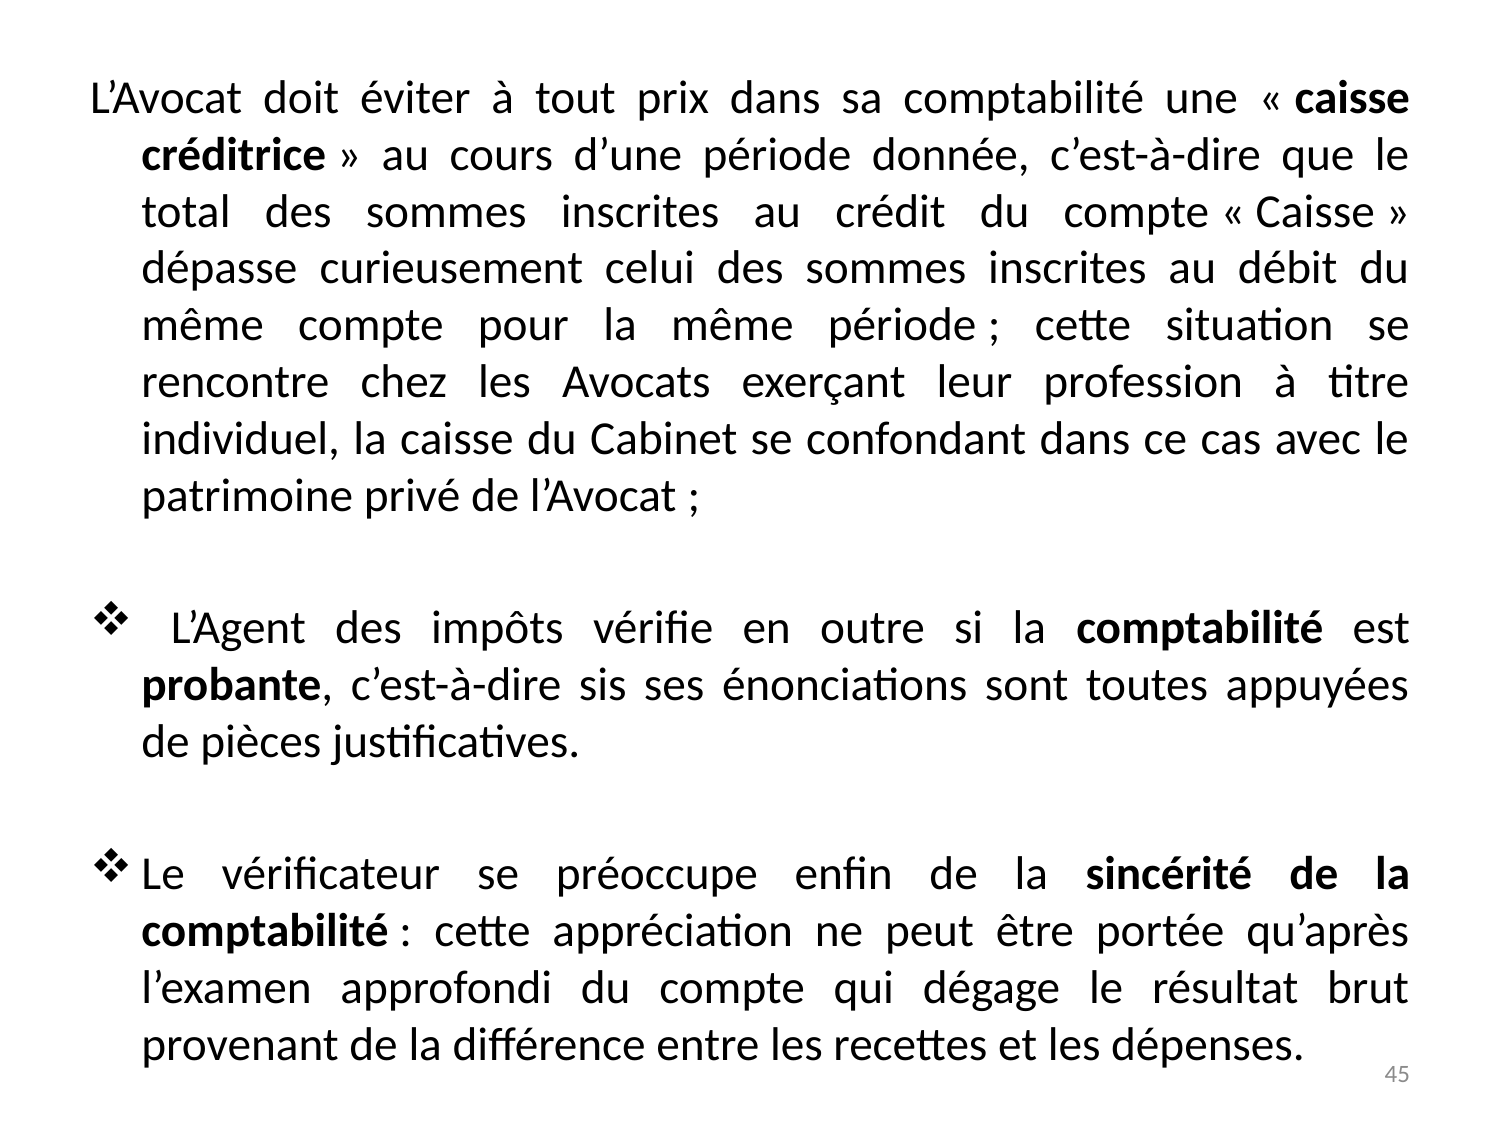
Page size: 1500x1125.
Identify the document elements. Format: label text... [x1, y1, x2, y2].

list L’Avocat doit éviter à tout prix dans sa comptabilité une « caisse créditrice » au cours d’une période donnée, c’est-à-dire que le total des sommes inscrites au crédit du compte « Caisse » dépasse curieusement celui des sommes inscrites au débit du même compte pour la même période ; cette situation se rencontre chez les Avocats exerçant leur profession à titre individuel, la caisse du Cabinet se confondant dans ce cas avec le patrimoine privé de l’Avocat ; L’Agent des impôts vérifie en outre si la comptabilité est probante, c’est-à-dire sis ses énonciations sont toutes appuyées de pièces justificatives. Le vérificateur se préoccupe enfin de la sincérité de la comptabilité : cette appréciation ne peut être portée qu’après l’examen approfondi du compte qui dégage le résultat brut provenant de la différence entre les recettes et les dépenses. [75, 58, 1425, 1090]
slide_number 45 [1074, 1042, 1425, 1103]
